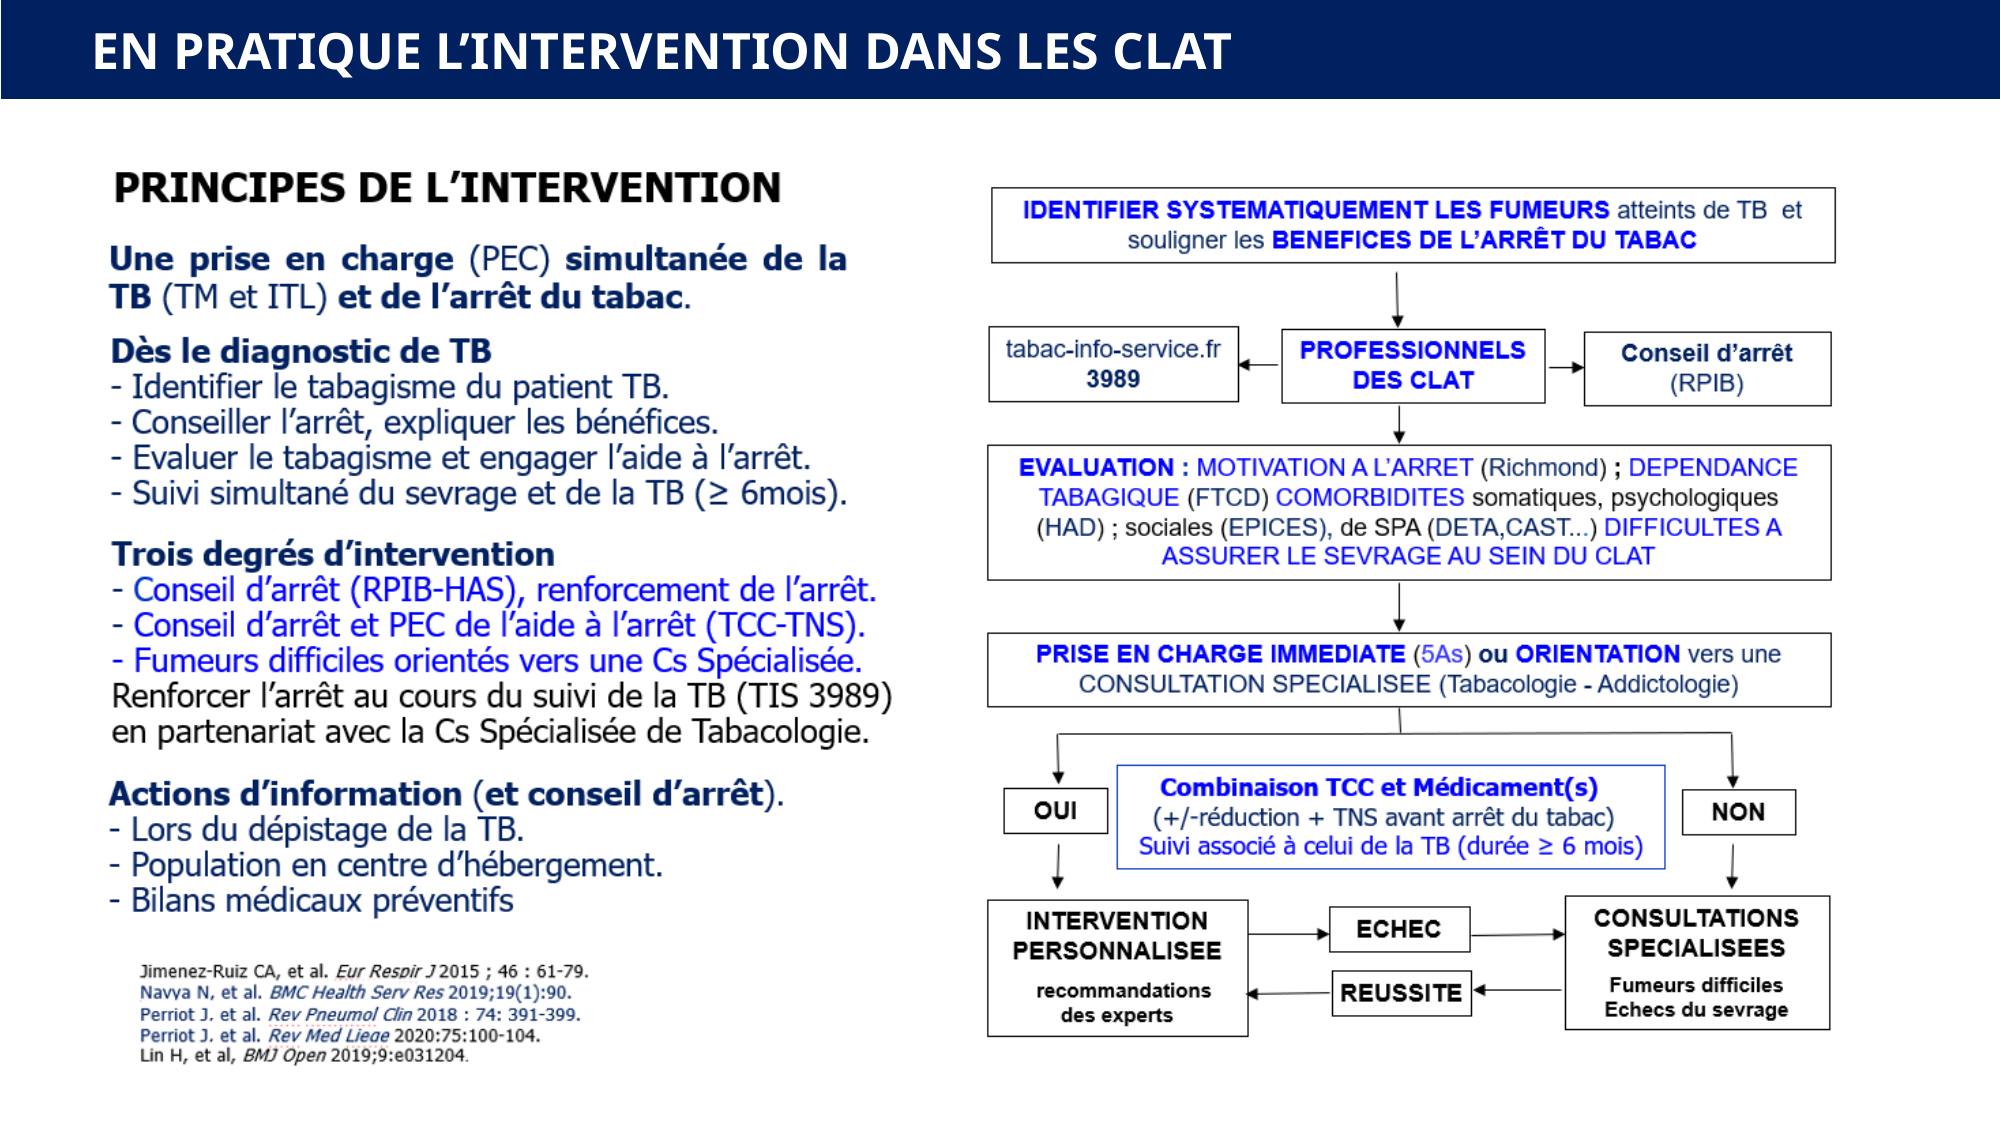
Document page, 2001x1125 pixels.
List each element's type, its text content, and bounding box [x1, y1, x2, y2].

text_box EN PRATIQUE L’INTERVENTION DANS LES CLAT [1, 0, 2000, 99]
picture [99, 156, 1862, 1074]
